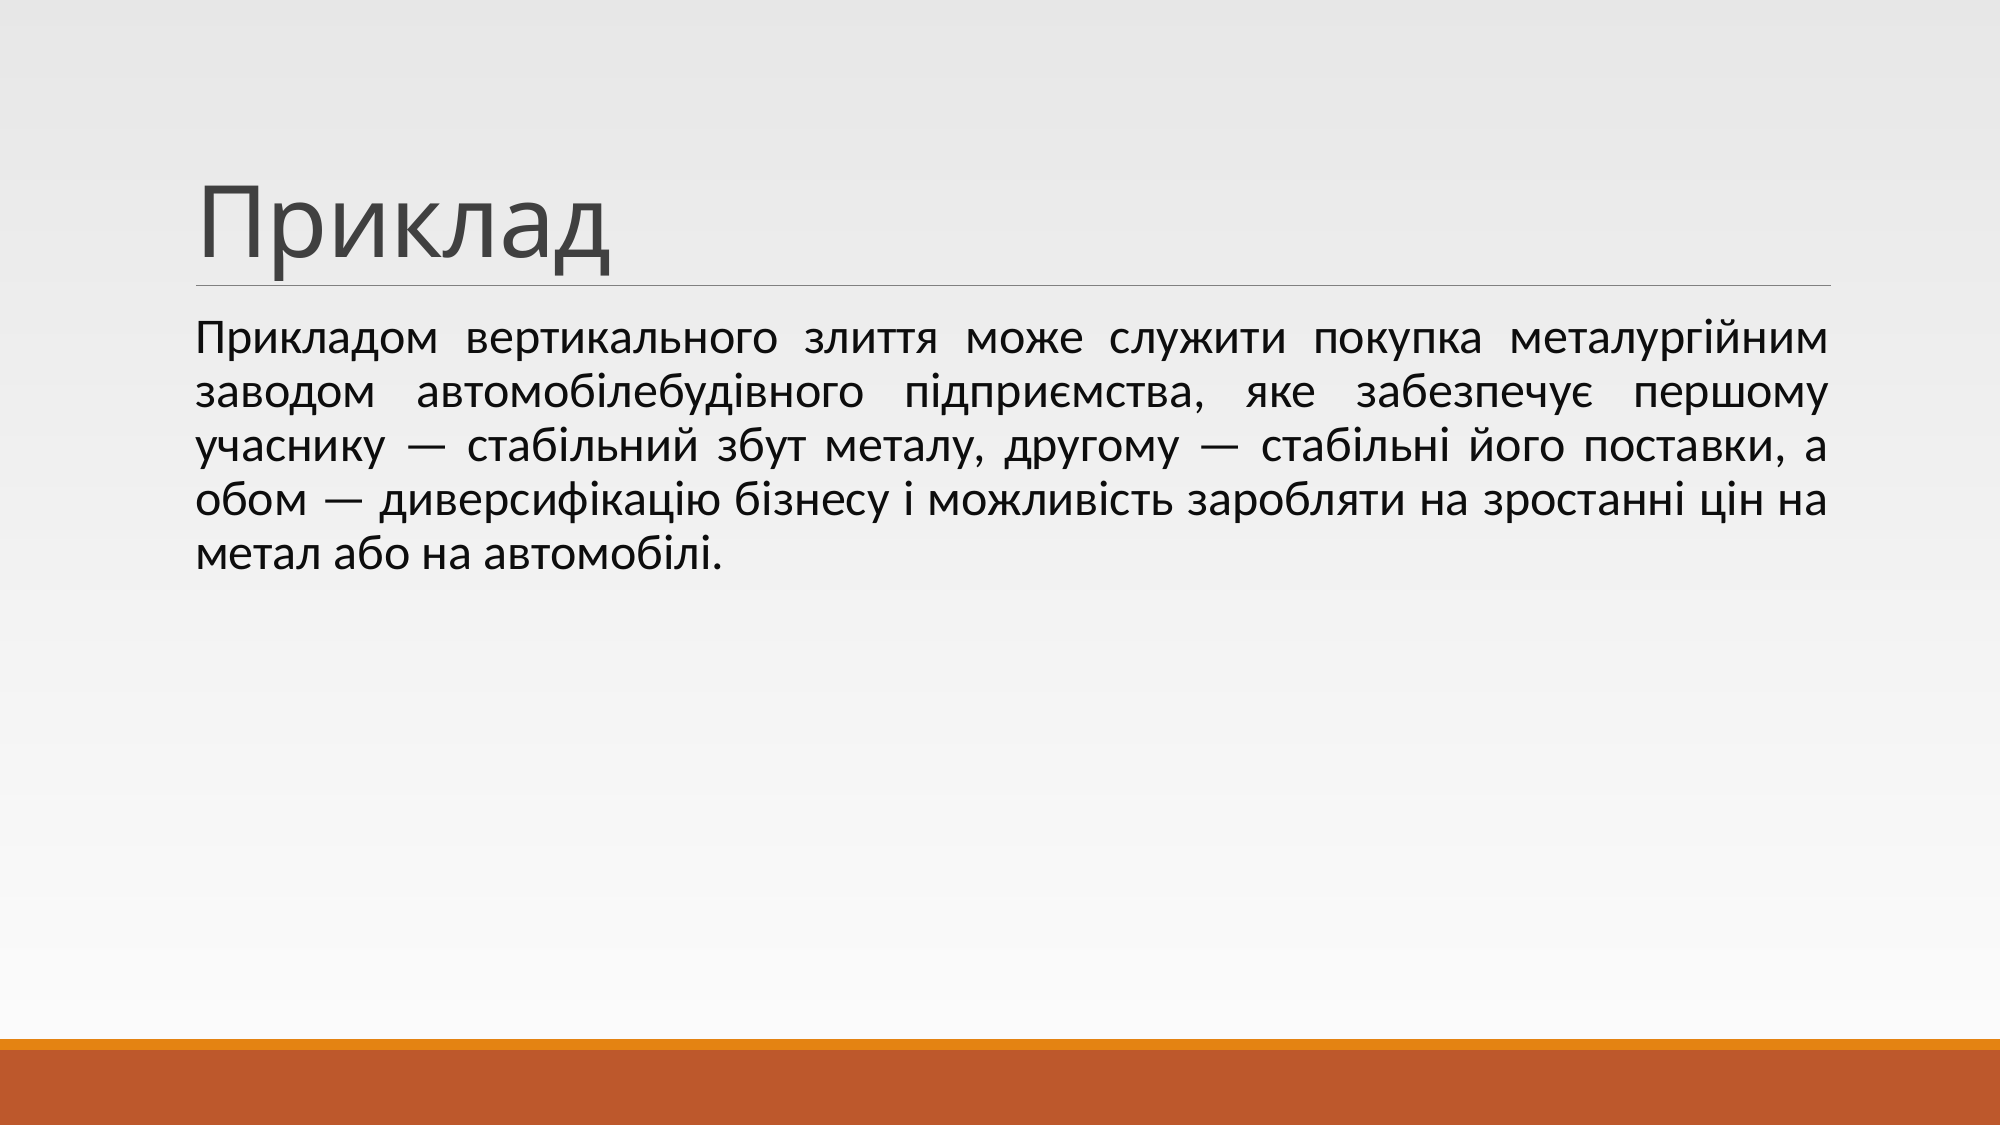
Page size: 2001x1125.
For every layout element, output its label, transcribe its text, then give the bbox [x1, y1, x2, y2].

title Приклад [180, 47, 1830, 285]
list Прикладом вертикального злиття може служити покупка металургійним заводом автомобілебудівного підприємства, яке забезпечує першому учаснику — стабільний збут металу, другому — стабільні його поставки, а обом — диверсифікацію бізнесу і можливість заробляти на зростанні цін на метал або на автомобілі. [180, 302, 1830, 963]
